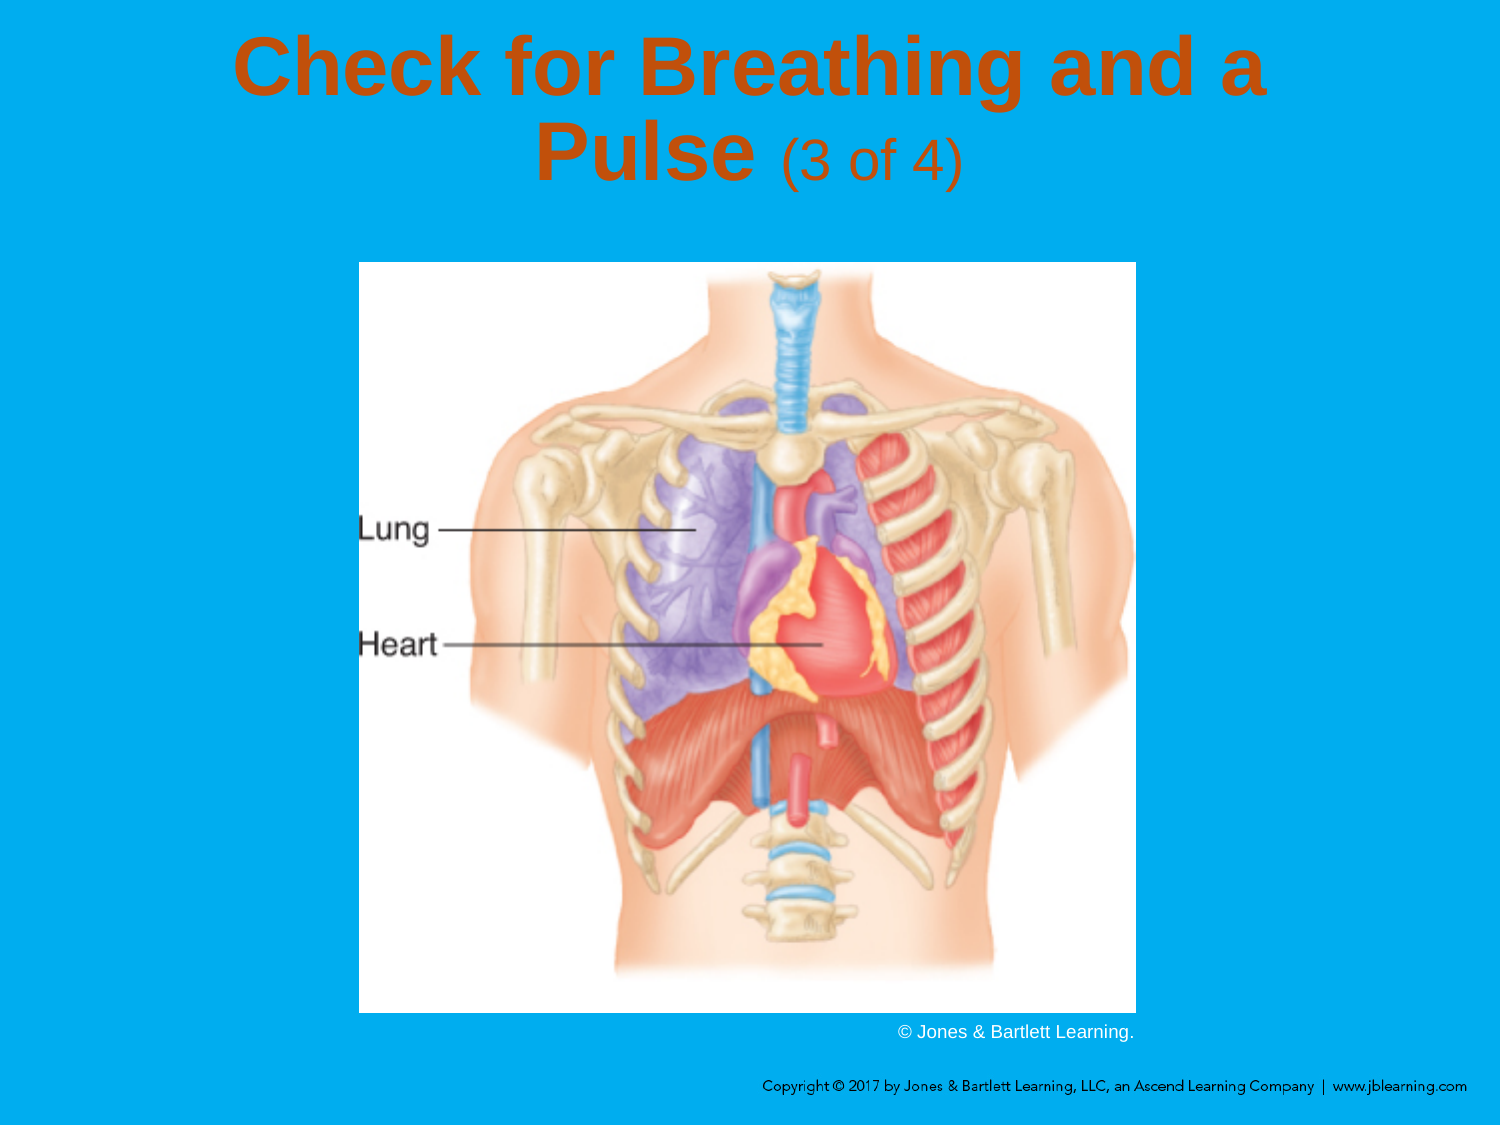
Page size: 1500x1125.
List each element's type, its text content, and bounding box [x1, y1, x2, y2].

text_box © Jones & Bartlett Learning. [883, 1012, 1150, 1050]
title Check for Breathing and a Pulse (3 of 4) [112, 37, 1388, 188]
picture [360, 263, 1135, 1012]
